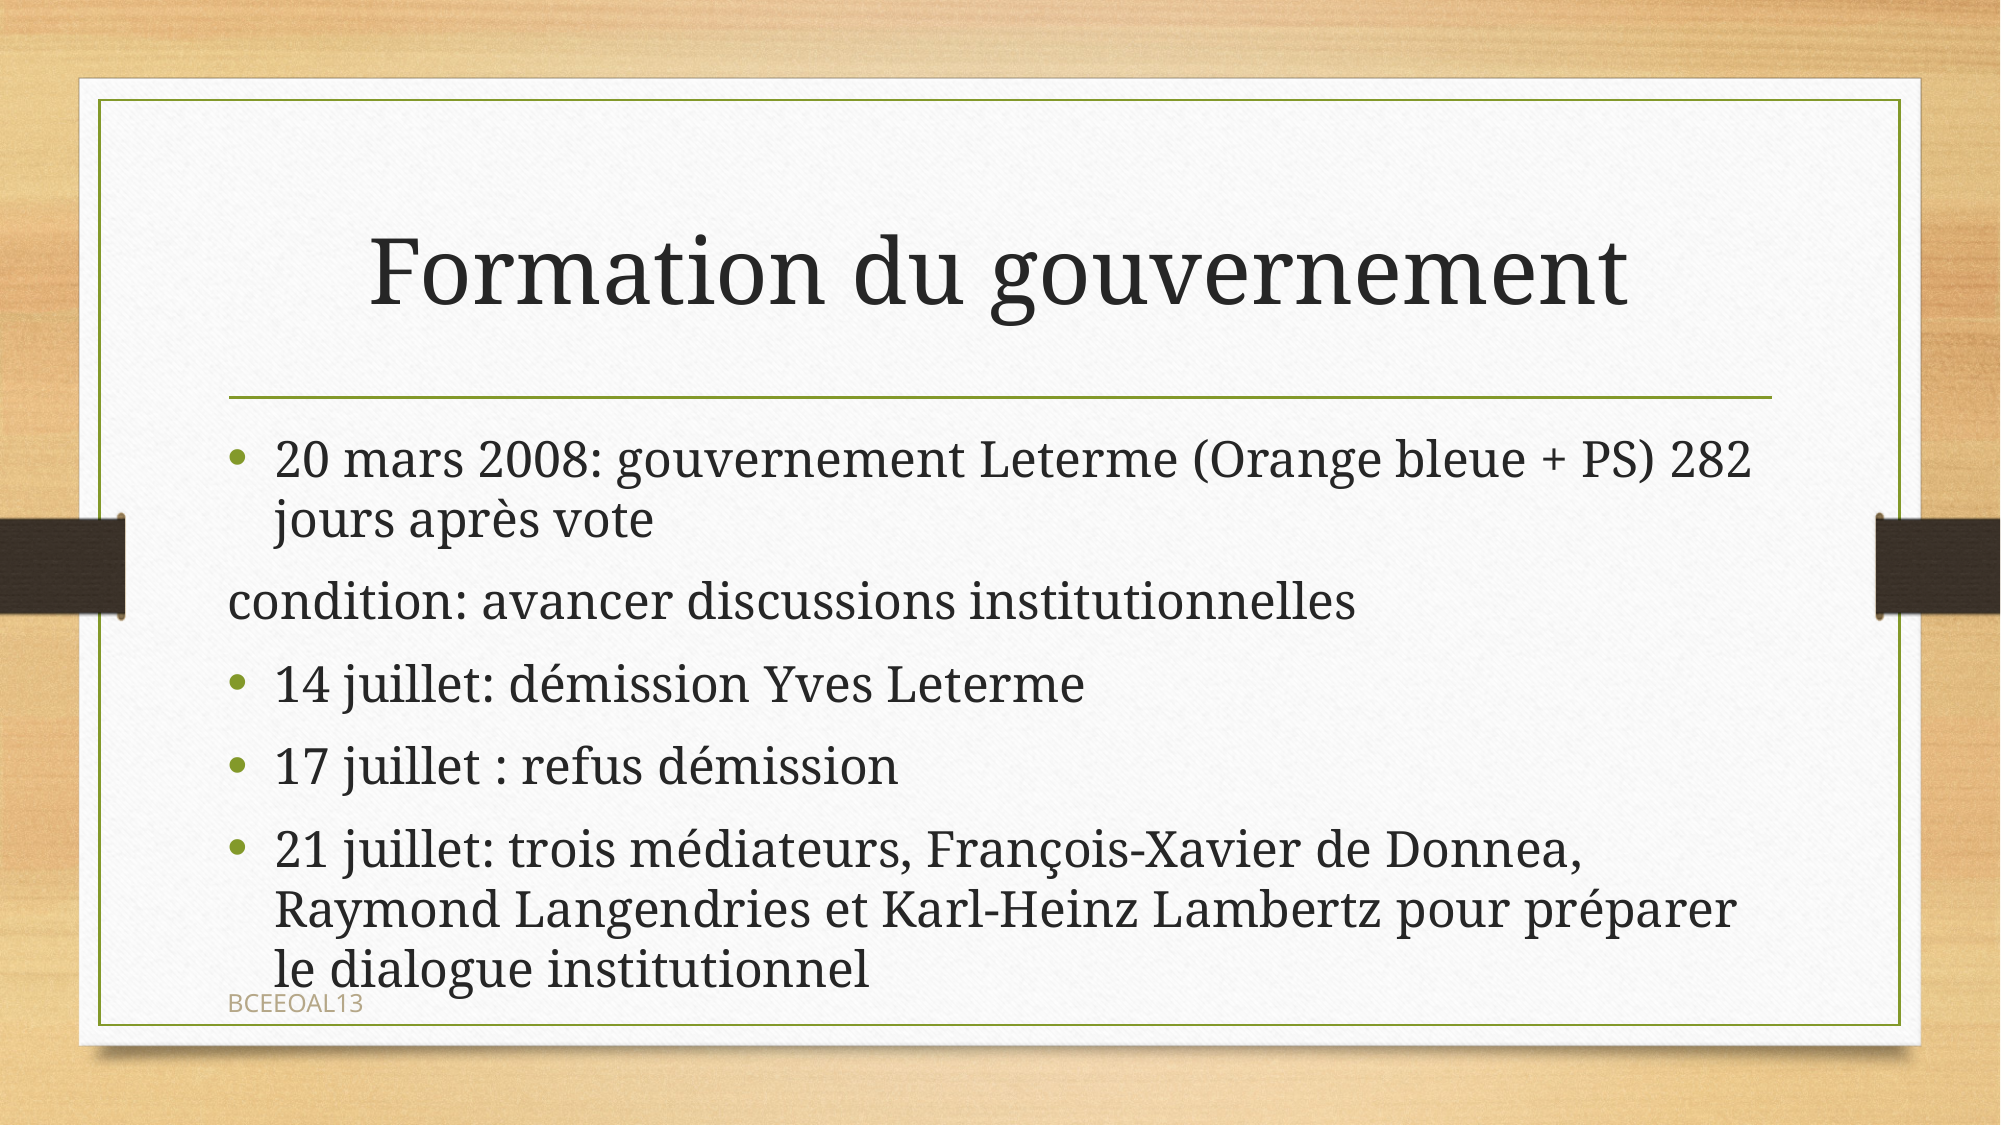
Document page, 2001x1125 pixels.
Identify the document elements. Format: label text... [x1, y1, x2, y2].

list 20 mars 2008: gouvernement Leterme (Orange bleue + PS) 282 jours après vote condition: avancer discussions institutionnelles 14 juillet: démission Yves Leterme 17 juillet : refus démission 21 juillet: trois médiateurs, François-Xavier de Donnea, Raymond Langendries et Karl-Heinz Lambertz pour préparer le dialogue institutionnel [212, 419, 1788, 964]
title Formation du gouvernement [212, 161, 1788, 375]
picture [0, 0, 2001, 1125]
footer BCEEOAL13 [212, 979, 1411, 1025]
